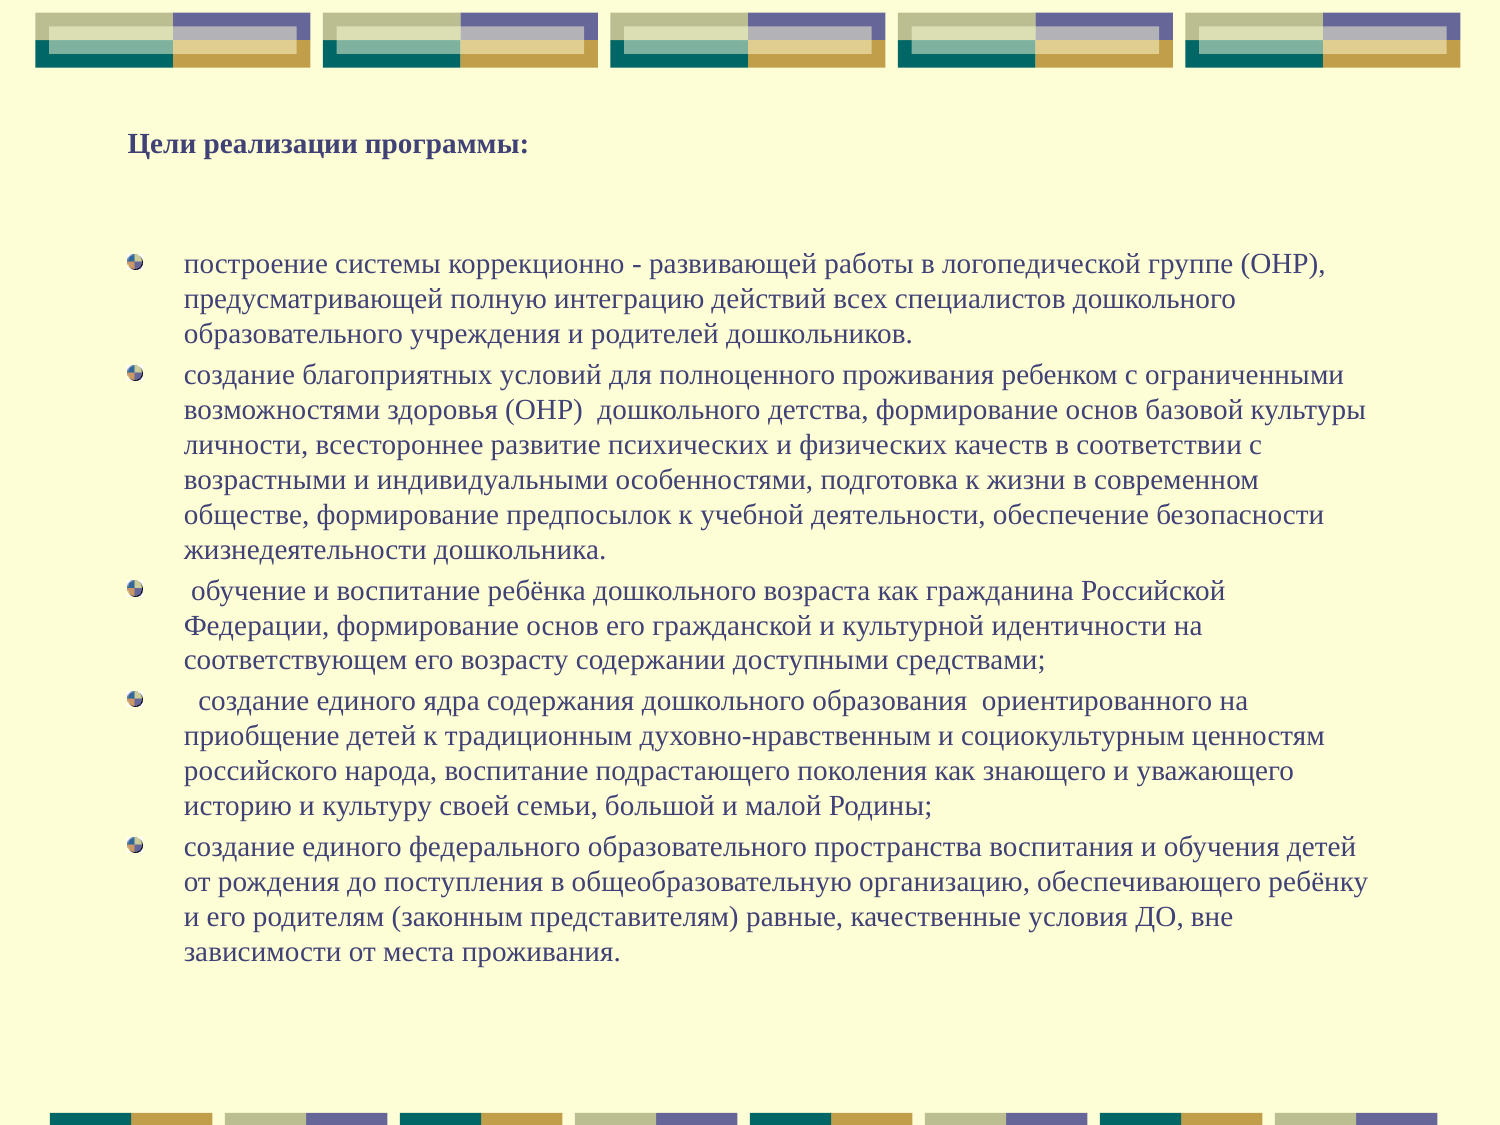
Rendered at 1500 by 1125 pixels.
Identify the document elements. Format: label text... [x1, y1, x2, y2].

title Цели реализации программы: [112, 99, 1388, 185]
picture [127, 254, 143, 270]
picture [127, 837, 143, 853]
picture [127, 691, 143, 707]
picture [127, 580, 143, 597]
picture [127, 365, 143, 381]
list построение системы коррекционно - развивающей работы в логопедической группе (ОНР), предусматривающей полную интеграцию действий всех специалистов дошкольного образовательного учреждения и родителей дошкольников. создание благоприятных условий для полноценного проживания ребенком с ограниченными возможностями здоровья (ОНР) дошкольного детства, формирование основ базовой культуры личности, всестороннее развитие психических и физических качеств в соответствии с возрастными и индивидуальными особенностями, подготовка к жизни в современном обществе, формирование предпосылок к учебной деятельности, обеспечение безопасности жизнедеятельности дошкольника. обучение и воспитание ребёнка дошкольного возраста как гражданина Российской Федерации, формирование основ его гражданской и культурной идентичности на соответствующем его возрасту содержании доступными средствами; создание единого ядра содержания дошкольного образования ориентированного на приобщение детей к традиционным духовно-нравственным и социокультурным ценностям российского народа, воспитание подрастающего поколения как знающего и уважающего историю и культуру своей семьи, большой и малой Родины; создание единого федерального образовательного пространства воспитания и обучения детей от рождения до поступления в общеобразовательную организацию, обеспечивающего ребёнку и его родителям (законным представителям) равные, качественные условия ДО, вне зависимости от места проживания. [112, 196, 1388, 1036]
